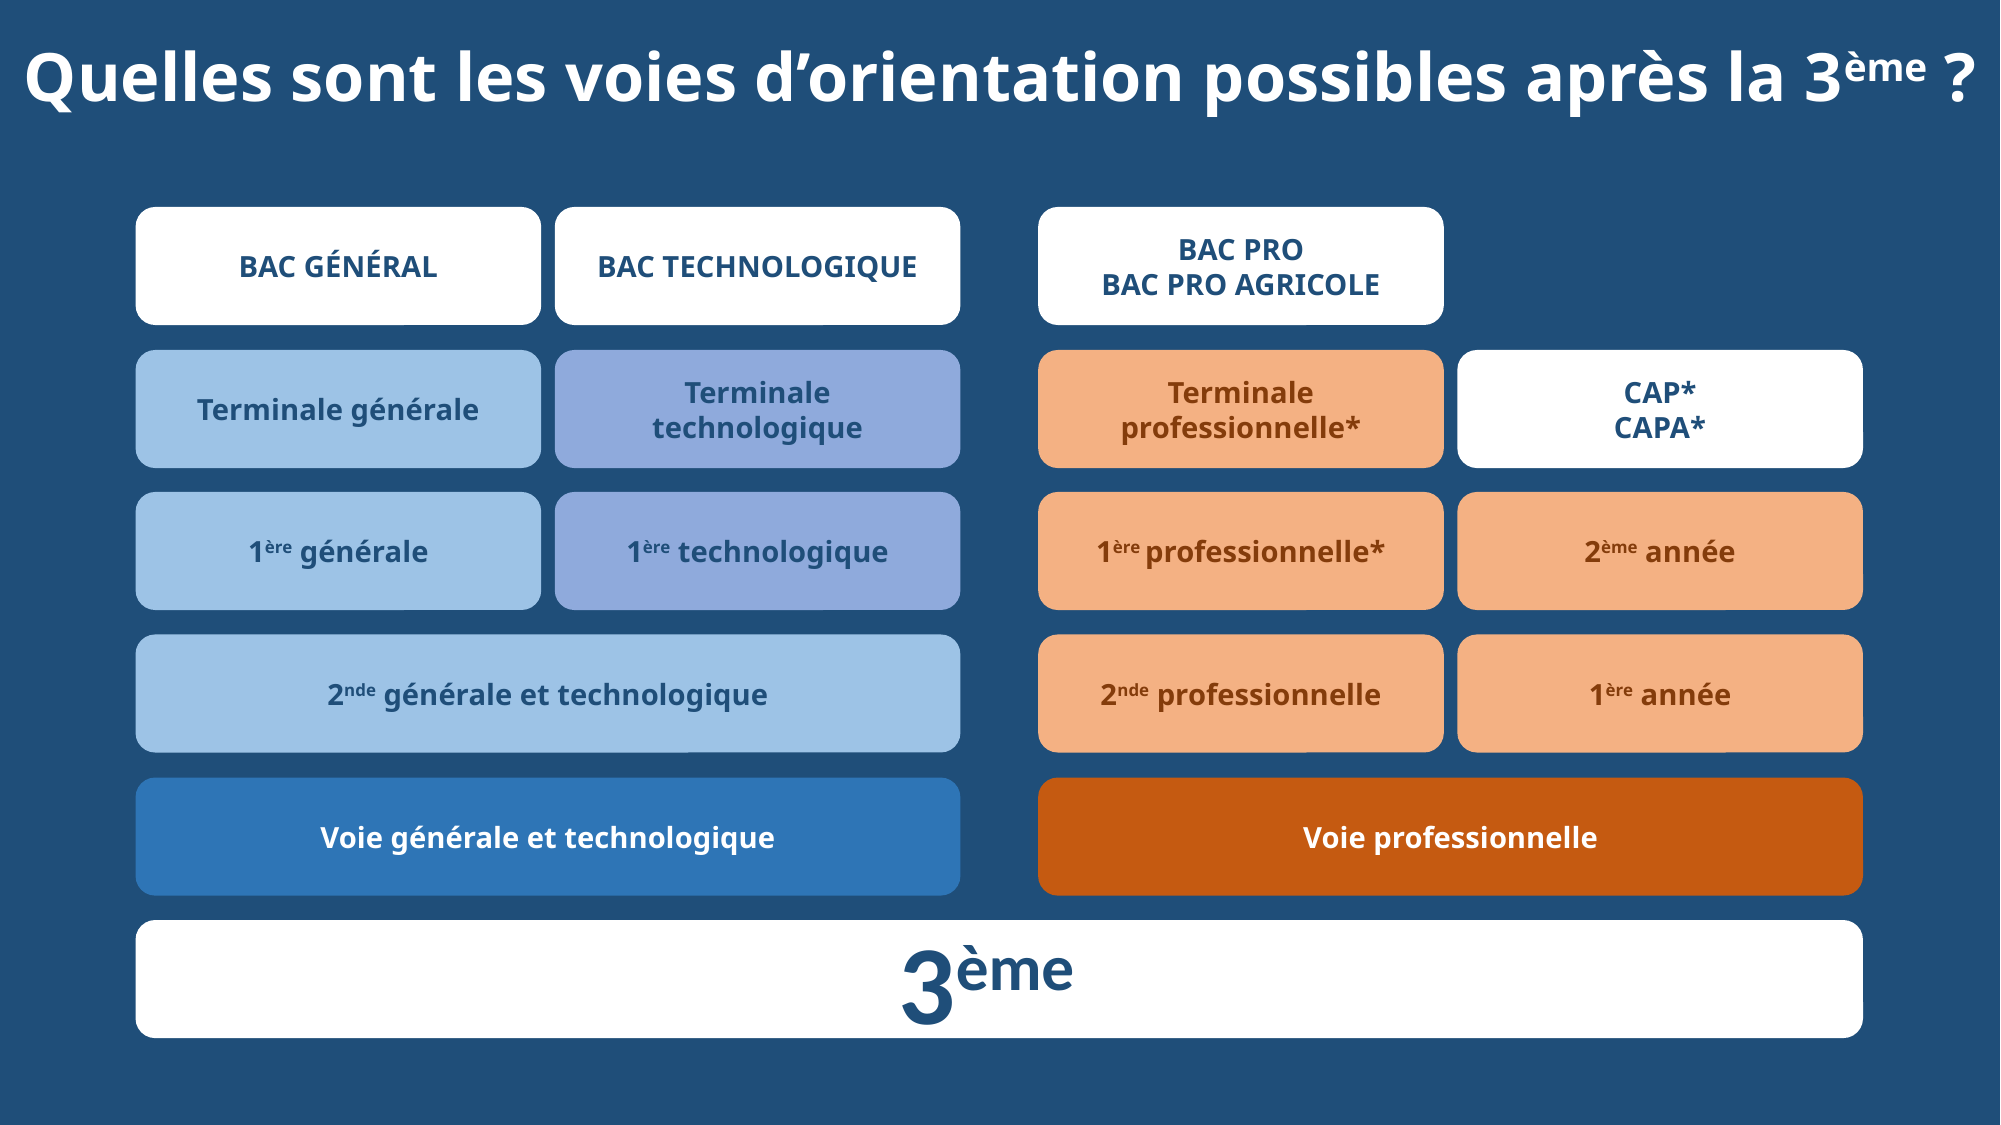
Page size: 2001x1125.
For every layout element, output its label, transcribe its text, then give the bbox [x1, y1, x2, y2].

text_box 3ème [134, 918, 1865, 1040]
text_box Voie professionnelle [1037, 776, 1865, 897]
text_box BAC TECHNOLOGIQUE [553, 205, 962, 327]
text_box Terminale technologique [553, 348, 962, 470]
text_box Quelles sont les voies d’orientation possibles après la 3ème ? [0, 27, 2000, 123]
text_box Terminale générale [134, 348, 543, 470]
text_box BAC PRO BAC PRO AGRICOLE [1037, 205, 1445, 327]
text_box Terminale professionnelle* [1037, 348, 1445, 470]
text_box Voie générale et technologique [134, 776, 962, 897]
text_box 1ère professionnelle* [1037, 490, 1445, 612]
text_box 1ère technologique [553, 490, 962, 612]
text_box 1ère générale [134, 490, 543, 612]
text_box BAC GÉNÉRAL [134, 205, 543, 327]
text_box CAP* CAPA* [1456, 348, 1865, 470]
text_box 2nde professionnelle [1037, 633, 1445, 754]
text_box 1ère année [1456, 633, 1865, 754]
text_box 2ème année [1456, 490, 1865, 612]
text_box 2nde générale et technologique [134, 633, 962, 754]
